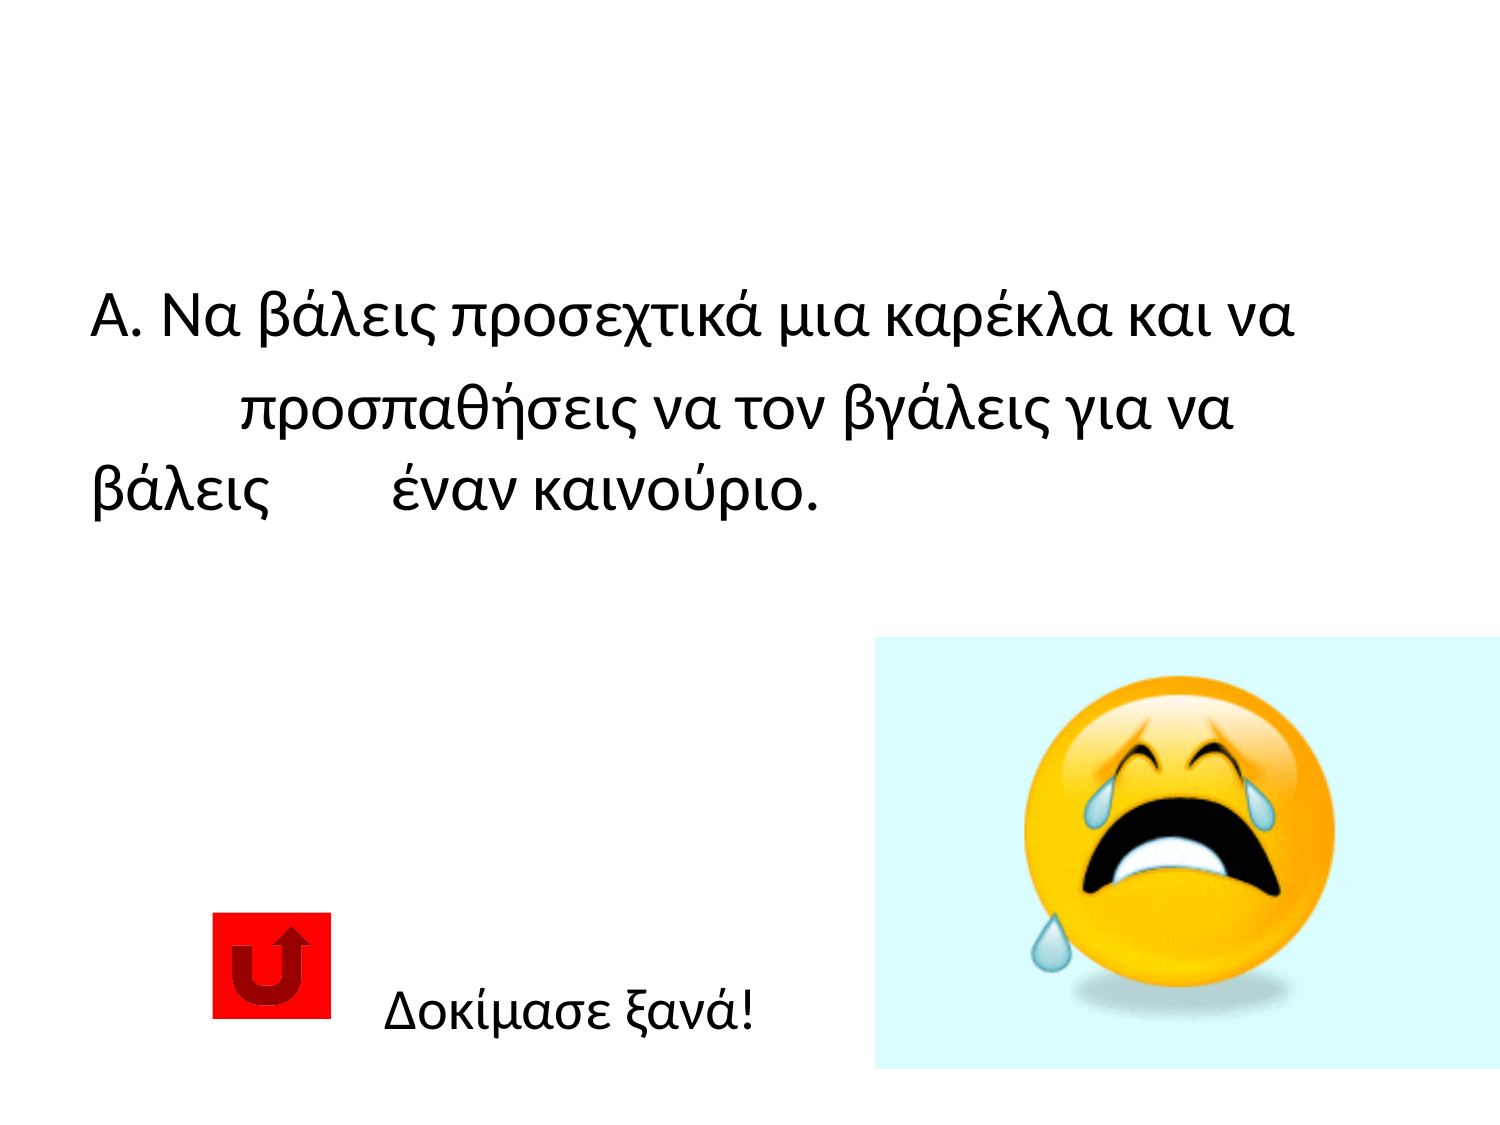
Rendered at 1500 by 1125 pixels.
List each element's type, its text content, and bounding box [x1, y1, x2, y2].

picture [874, 637, 1500, 1069]
text_box [212, 912, 331, 1019]
list Α. Να βάλεις προσεχτικά μια καρέκλα και να προσπαθήσεις να τον βγάλεις για να βάλεις έναν καινούριο. [75, 262, 1425, 1005]
text_box Δοκίμασε ξανά! [369, 963, 837, 1049]
